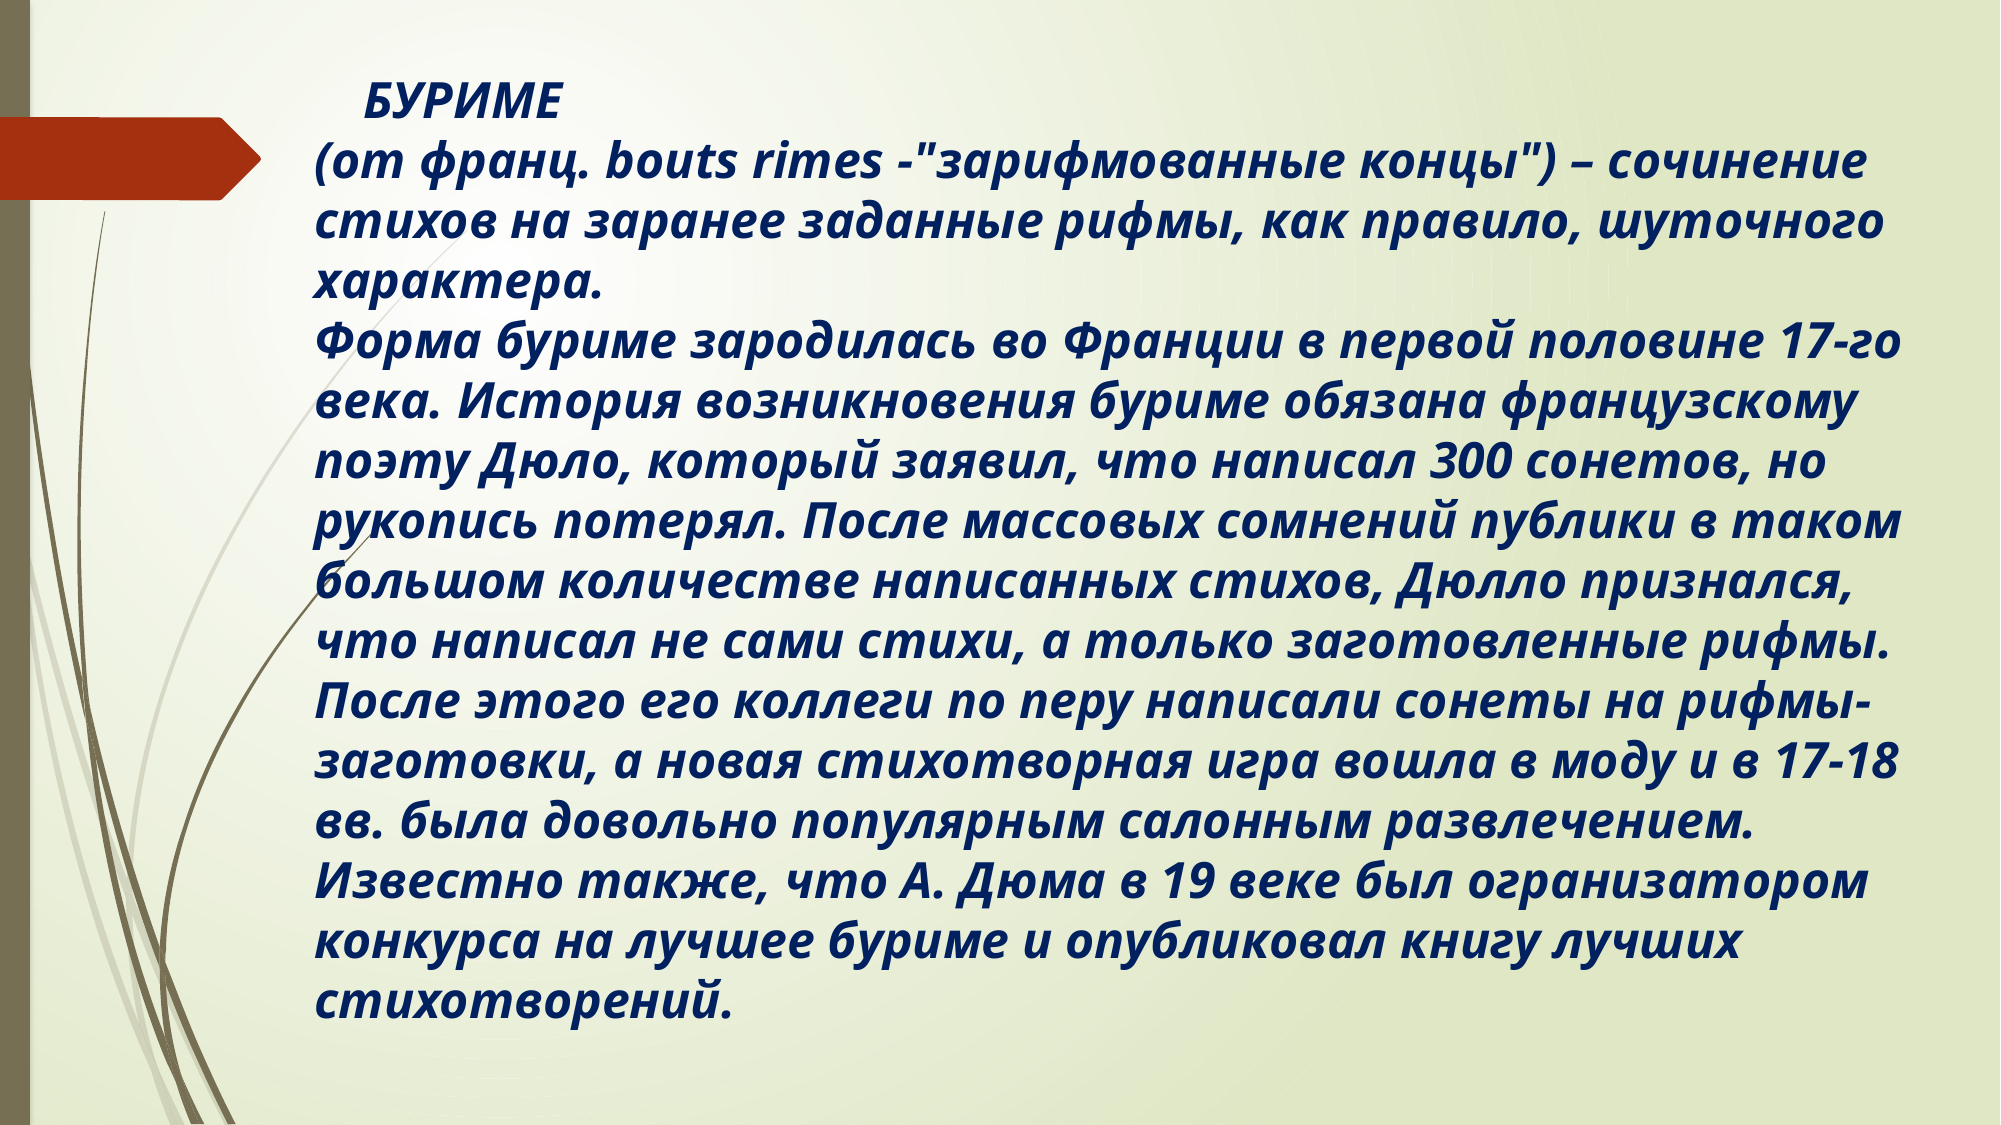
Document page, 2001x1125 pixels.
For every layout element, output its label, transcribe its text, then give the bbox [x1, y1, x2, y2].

text_box БУРИМЕ (от франц. bouts rimes -"зарифмованные концы") – сочинение стихов на заранее заданные рифмы, как правило, шуточного характера. Форма буриме зародилась во Франции в первой половине 17-го века. История возникновения буриме обязана французскому поэту Дюло, который заявил, что написал 300 сонетов, но рукопись потерял. После массовых сомнений публики в таком большом количестве написанных стихов, Дюлло признался, что написал не сами стихи, а только заготовленные рифмы. После этого его коллеги по перу написали сонеты на рифмы-заготовки, а новая стихотворная игра вошла в моду и в 17-18 вв. была довольно популярным салонным развлечением. Известно также, что А. Дюма в 19 веке был огранизатором конкурса на лучшее буриме и опубликовал книгу лучших стихотворений. [300, 61, 1939, 1037]
